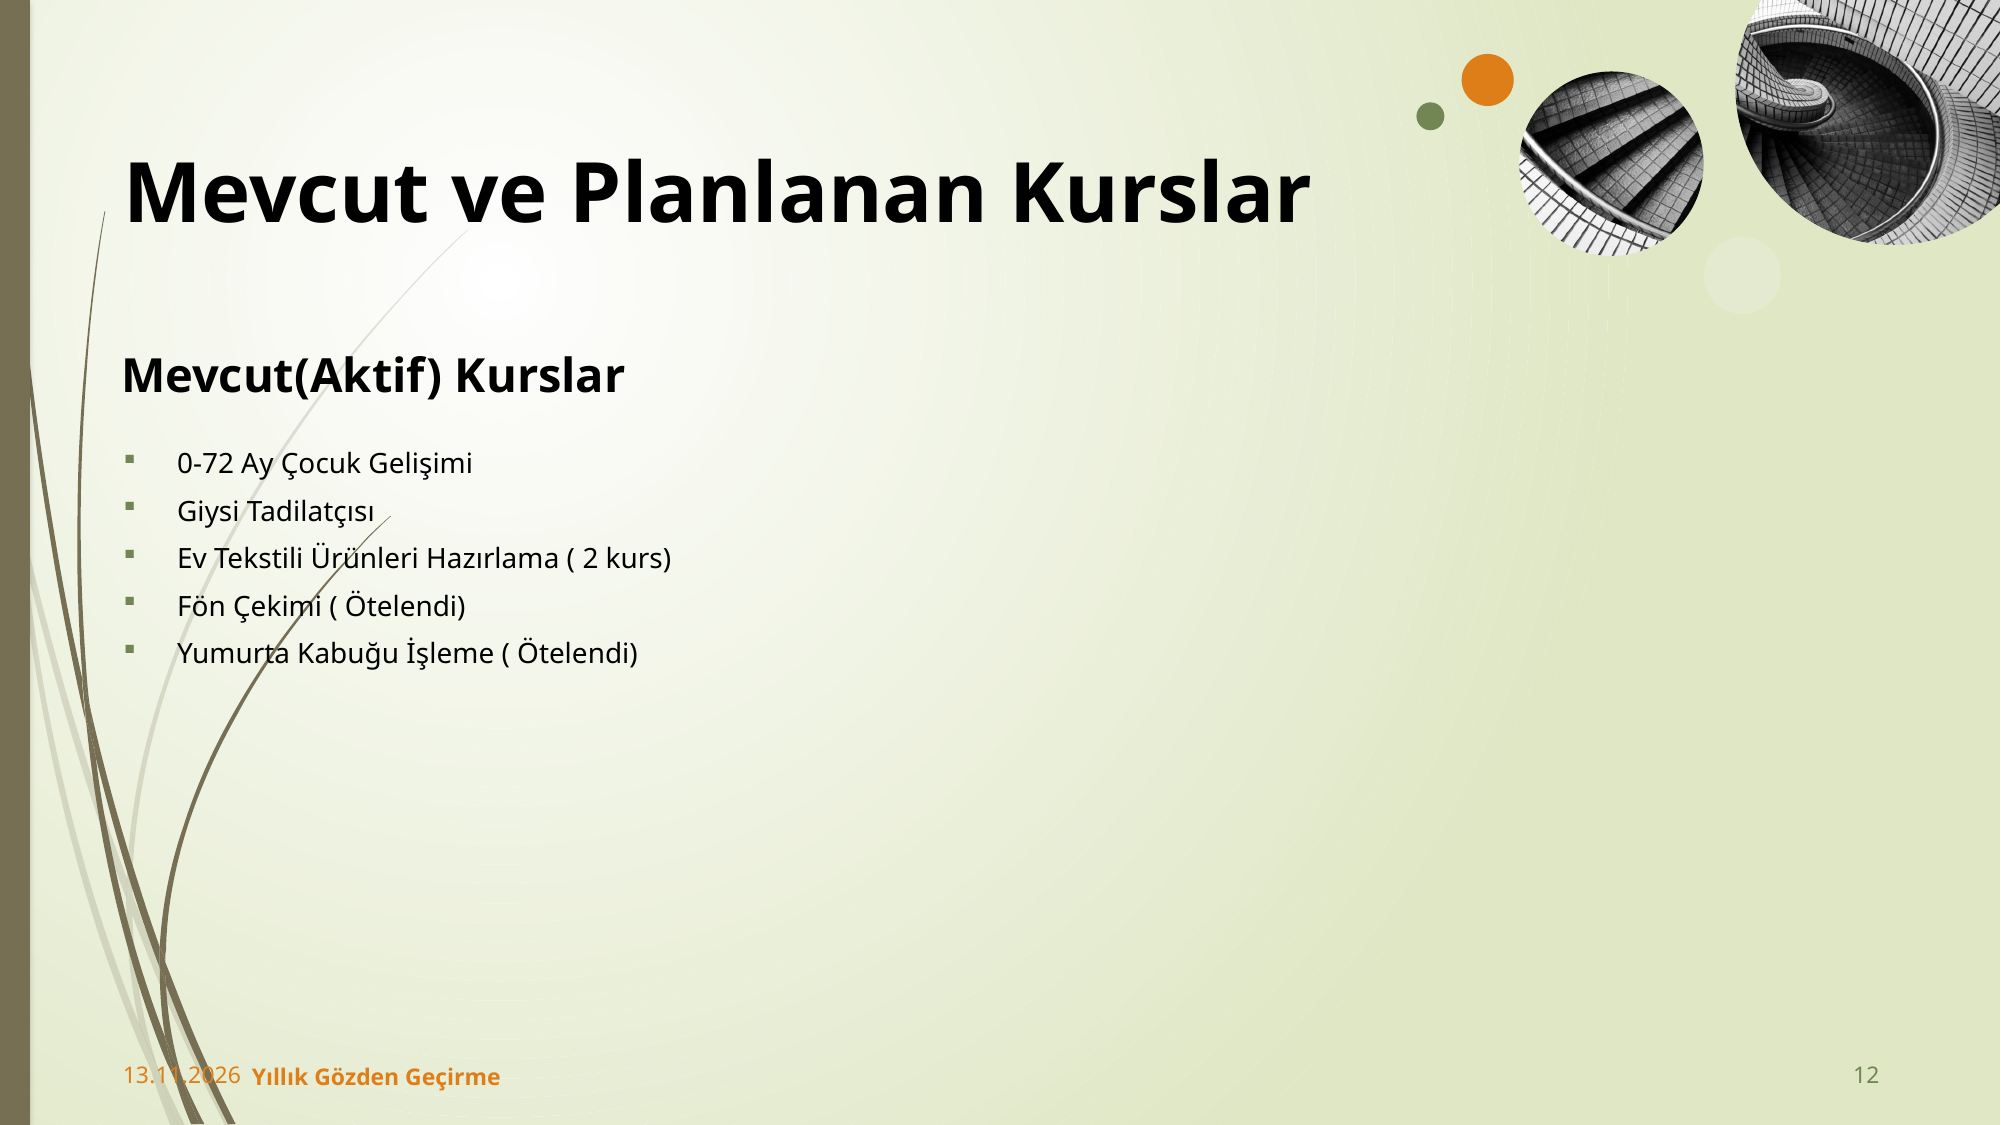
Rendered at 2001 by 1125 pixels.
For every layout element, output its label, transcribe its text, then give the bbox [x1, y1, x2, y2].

title Mevcut ve Planlanan Kurslar [108, 132, 1375, 269]
list 0-72 Ay Çocuk Gelişimi Giysi Tadilatçısı Ev Tekstili Ürünleri Hazırlama ( 2 kurs) Fön Çekimi ( Ötelendi) Yumurta Kabuğu İşleme ( Ötelendi) [108, 438, 1231, 761]
picture [1518, 0, 2000, 257]
list Mevcut(Aktif) Kurslar [106, 337, 940, 410]
